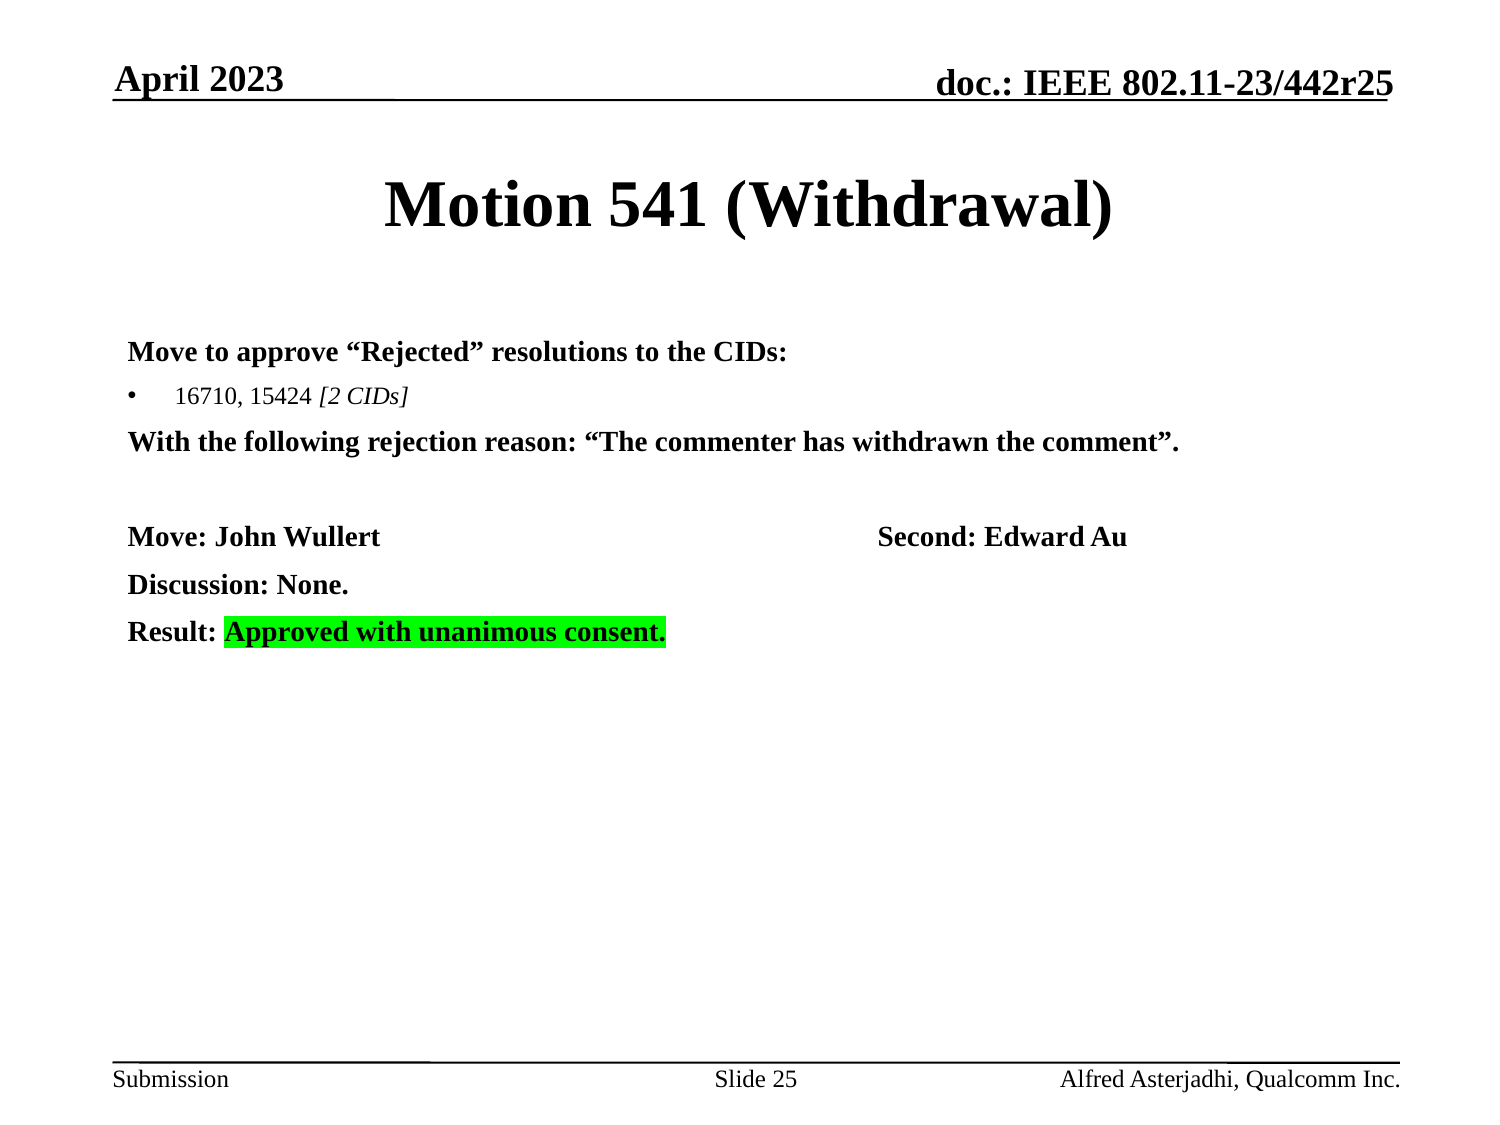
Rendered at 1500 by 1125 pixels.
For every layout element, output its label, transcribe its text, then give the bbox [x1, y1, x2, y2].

footer Alfred Asterjadhi, Qualcomm Inc. [878, 1061, 1402, 1093]
list Move to approve “Rejected” resolutions to the CIDs: 16710, 15424 [2 CIDs] With the following rejection reason: “The commenter has withdrawn the comment”. Move: John Wullert Second: Edward Au Discussion: None. Result: Approved with unanimous consent. [112, 324, 1388, 1063]
title Motion 541 (Withdrawal) [112, 112, 1388, 288]
slide_number Slide 25 [712, 1061, 800, 1123]
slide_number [114, 54, 423, 100]
